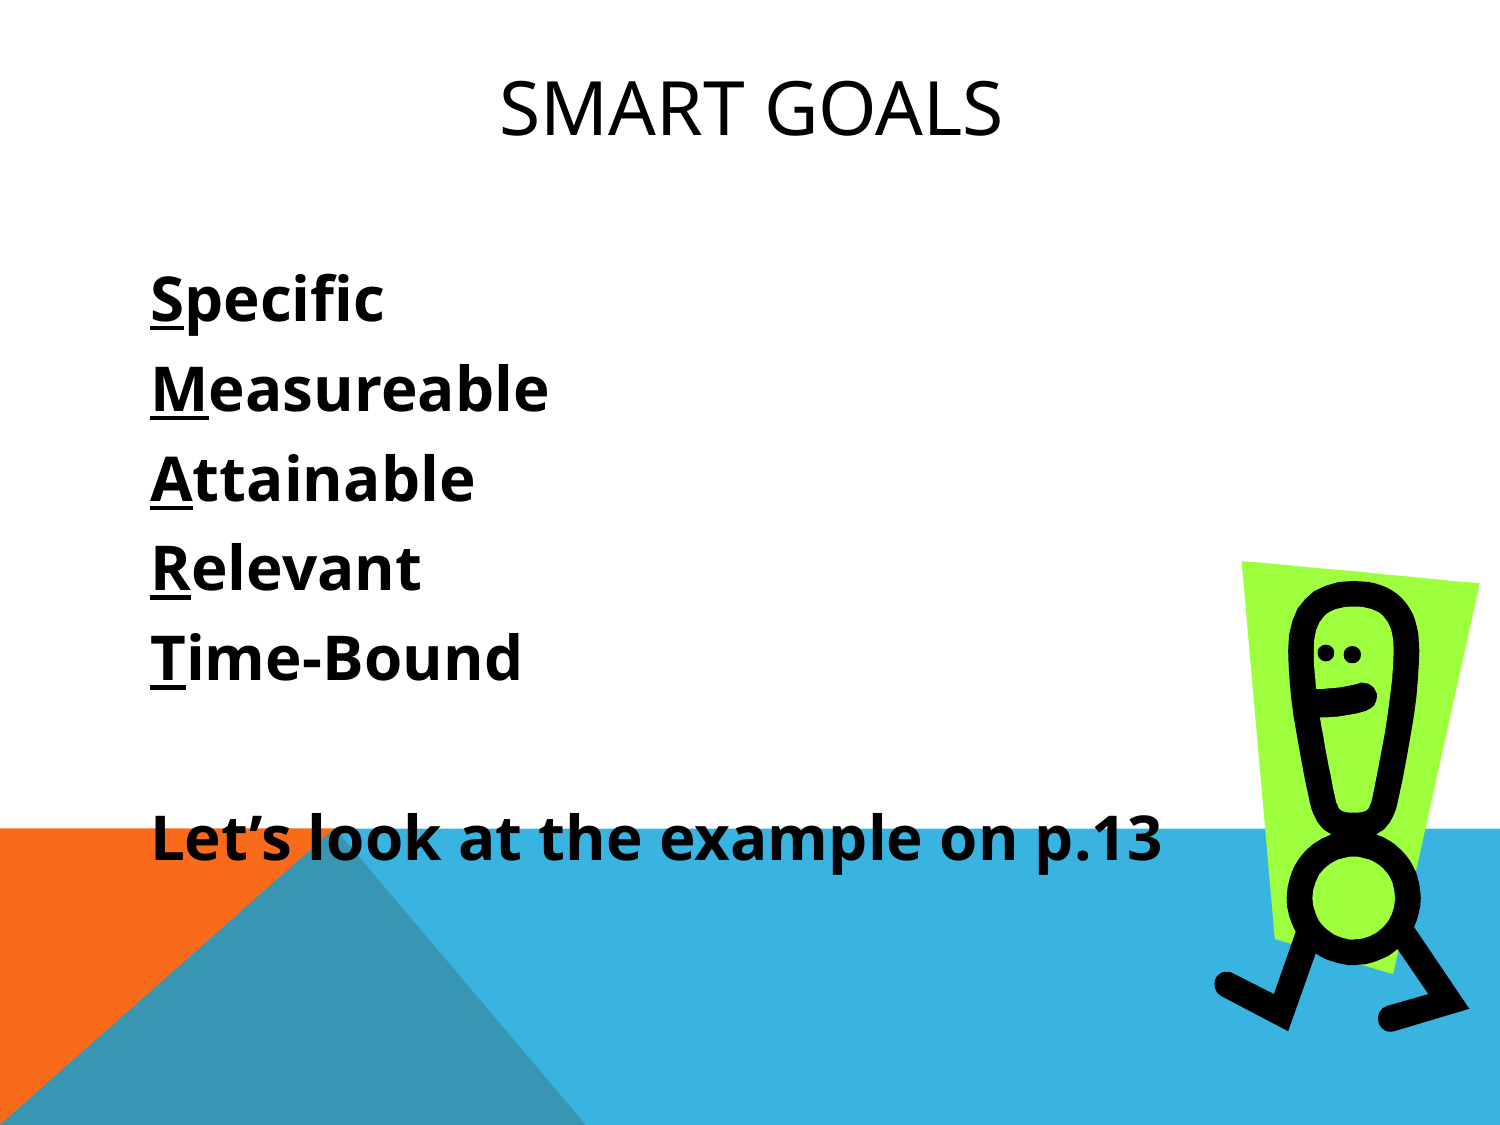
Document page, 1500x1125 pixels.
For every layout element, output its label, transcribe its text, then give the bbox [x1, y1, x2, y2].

list Specific Measureable Attainable Relevant Time-Bound Let’s look at the example on p.13 [135, 180, 1369, 888]
picture [1212, 560, 1480, 1034]
title SMART Goals [135, 60, 1369, 150]
